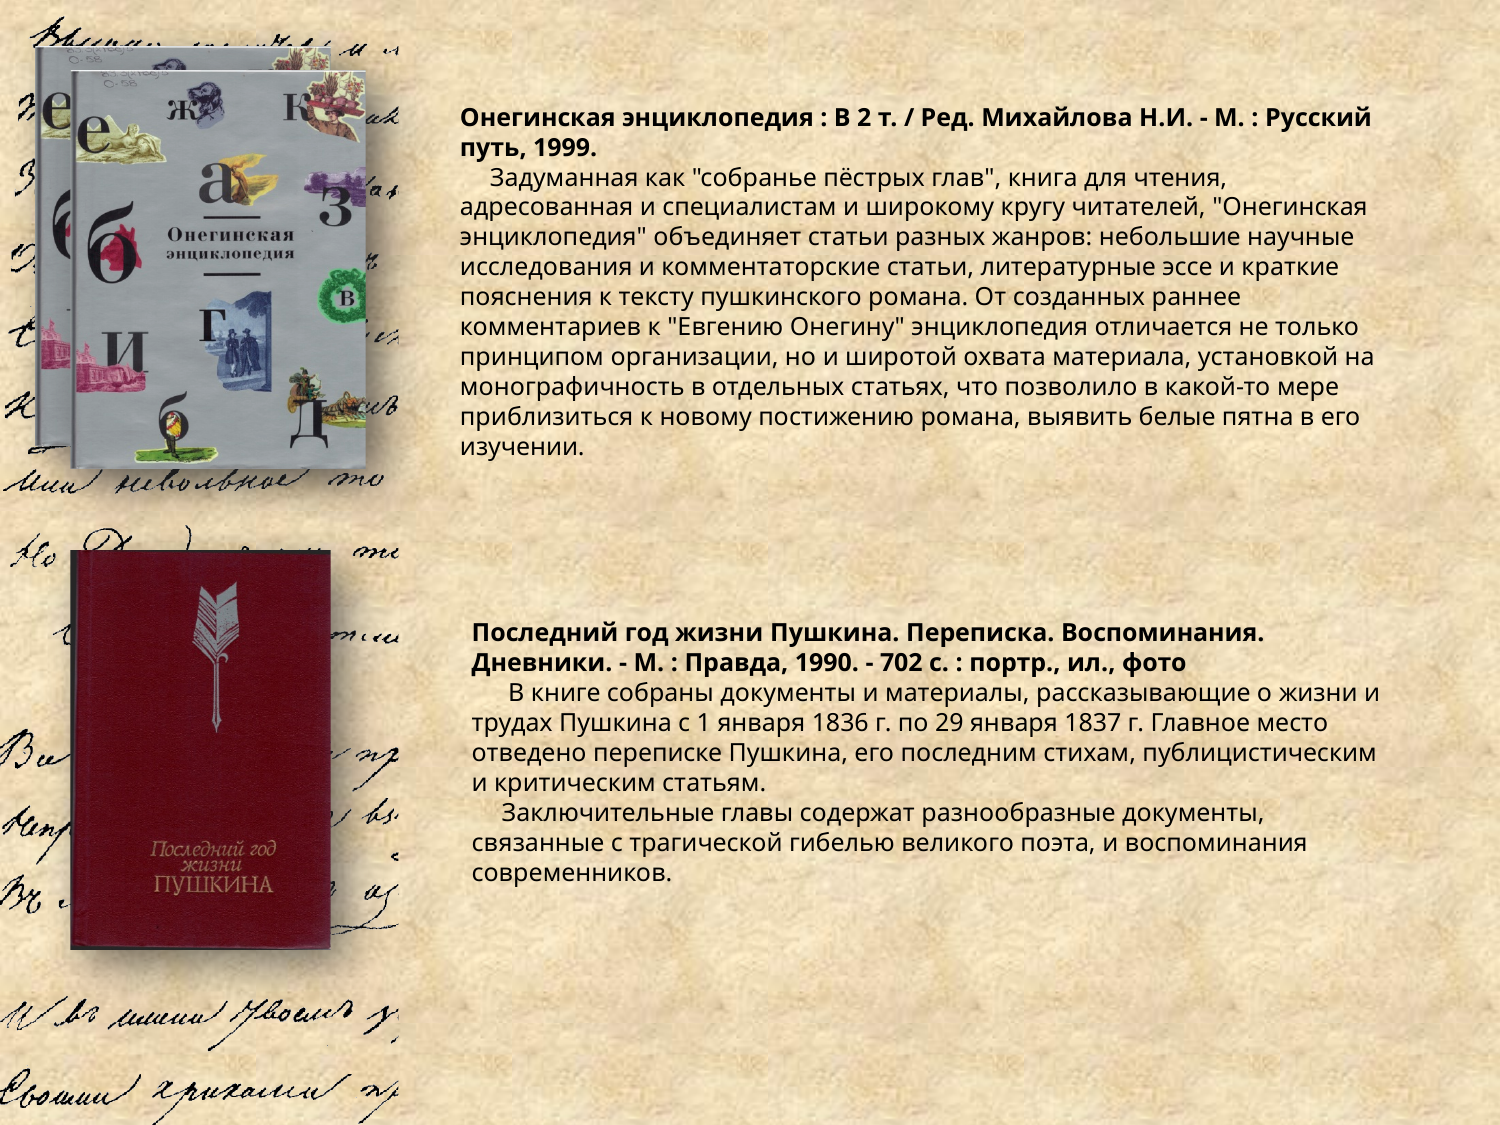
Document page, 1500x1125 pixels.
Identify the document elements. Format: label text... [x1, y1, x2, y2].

text_box Последний год жизни Пушкина. Переписка. Воспоминания. Дневники. - М. : Правда, 1990. - 702 с. : портр., ил., фото В книге собраны документы и материалы, рассказывающие о жизни и трудах Пушкина с 1 января 1836 г. по 29 января 1837 г. Главное место отведено переписке Пушкина, его последним стихам, публицистическим и критическим статьям. Заключительные главы содержат разнообразные документы, связанные с трагической гибелью великого поэта, и воспоминания современников. [456, 609, 1407, 924]
picture [0, 0, 1500, 1125]
text_box Онегинская энциклопедия : В 2 т. / Ред. Михайлова Н.И. - М. : Русский путь, 1999. Задуманная как "собранье пёстрых глав", книга для чтения, адресованная и специалистам и широкому кругу читателей, "Онегинская энциклопедия" объединяет статьи разных жанров: небольшие научные исследования и комментаторские статьи, литературные эссе и краткие пояснения к тексту пушкинского романа. От созданных раннее комментариев к "Евгению Онегину" энциклопедия отличается не только принципом организации, но и широтой охвата материала, установкой на монографичность в отдельных статьях, что позволило в какой-то мере приблизиться к новому постижению романа, выявить белые пятна в его изучении. [445, 93, 1418, 498]
